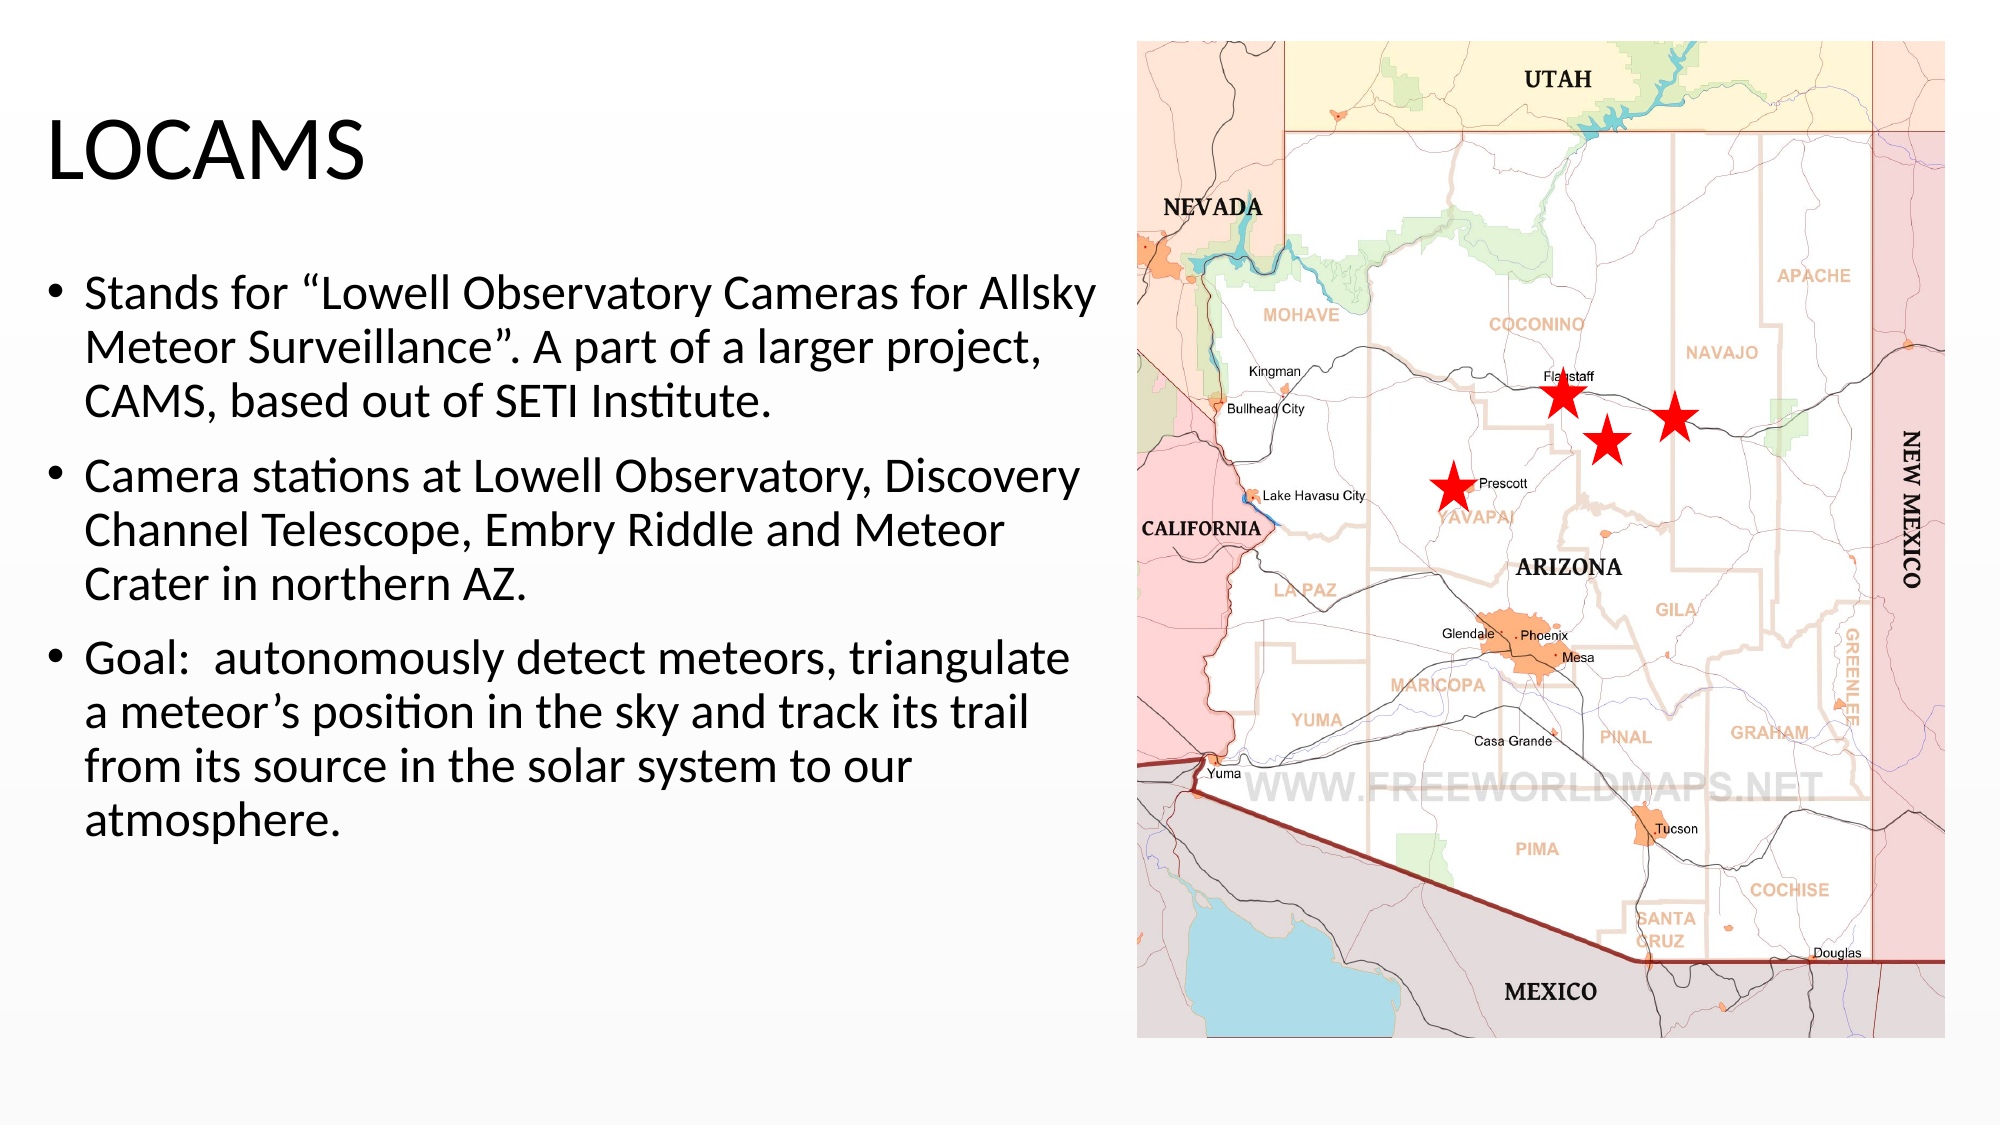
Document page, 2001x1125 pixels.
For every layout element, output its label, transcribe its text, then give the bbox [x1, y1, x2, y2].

picture [1137, 40, 1946, 1038]
list Stands for “Lowell Observatory Cameras for Allsky Meteor Surveillance”. A part of a larger project, CAMS, based out of SETI Institute. Camera stations at Lowell Observatory, Discovery Channel Telescope, Embry Riddle and Meteor Crater in northern AZ. Goal: autonomously detect meteors, triangulate a meteor’s position in the sky and track its trail from its source in the solar system to our atmosphere. [31, 258, 1118, 975]
title LOCAMS [31, 41, 1135, 259]
